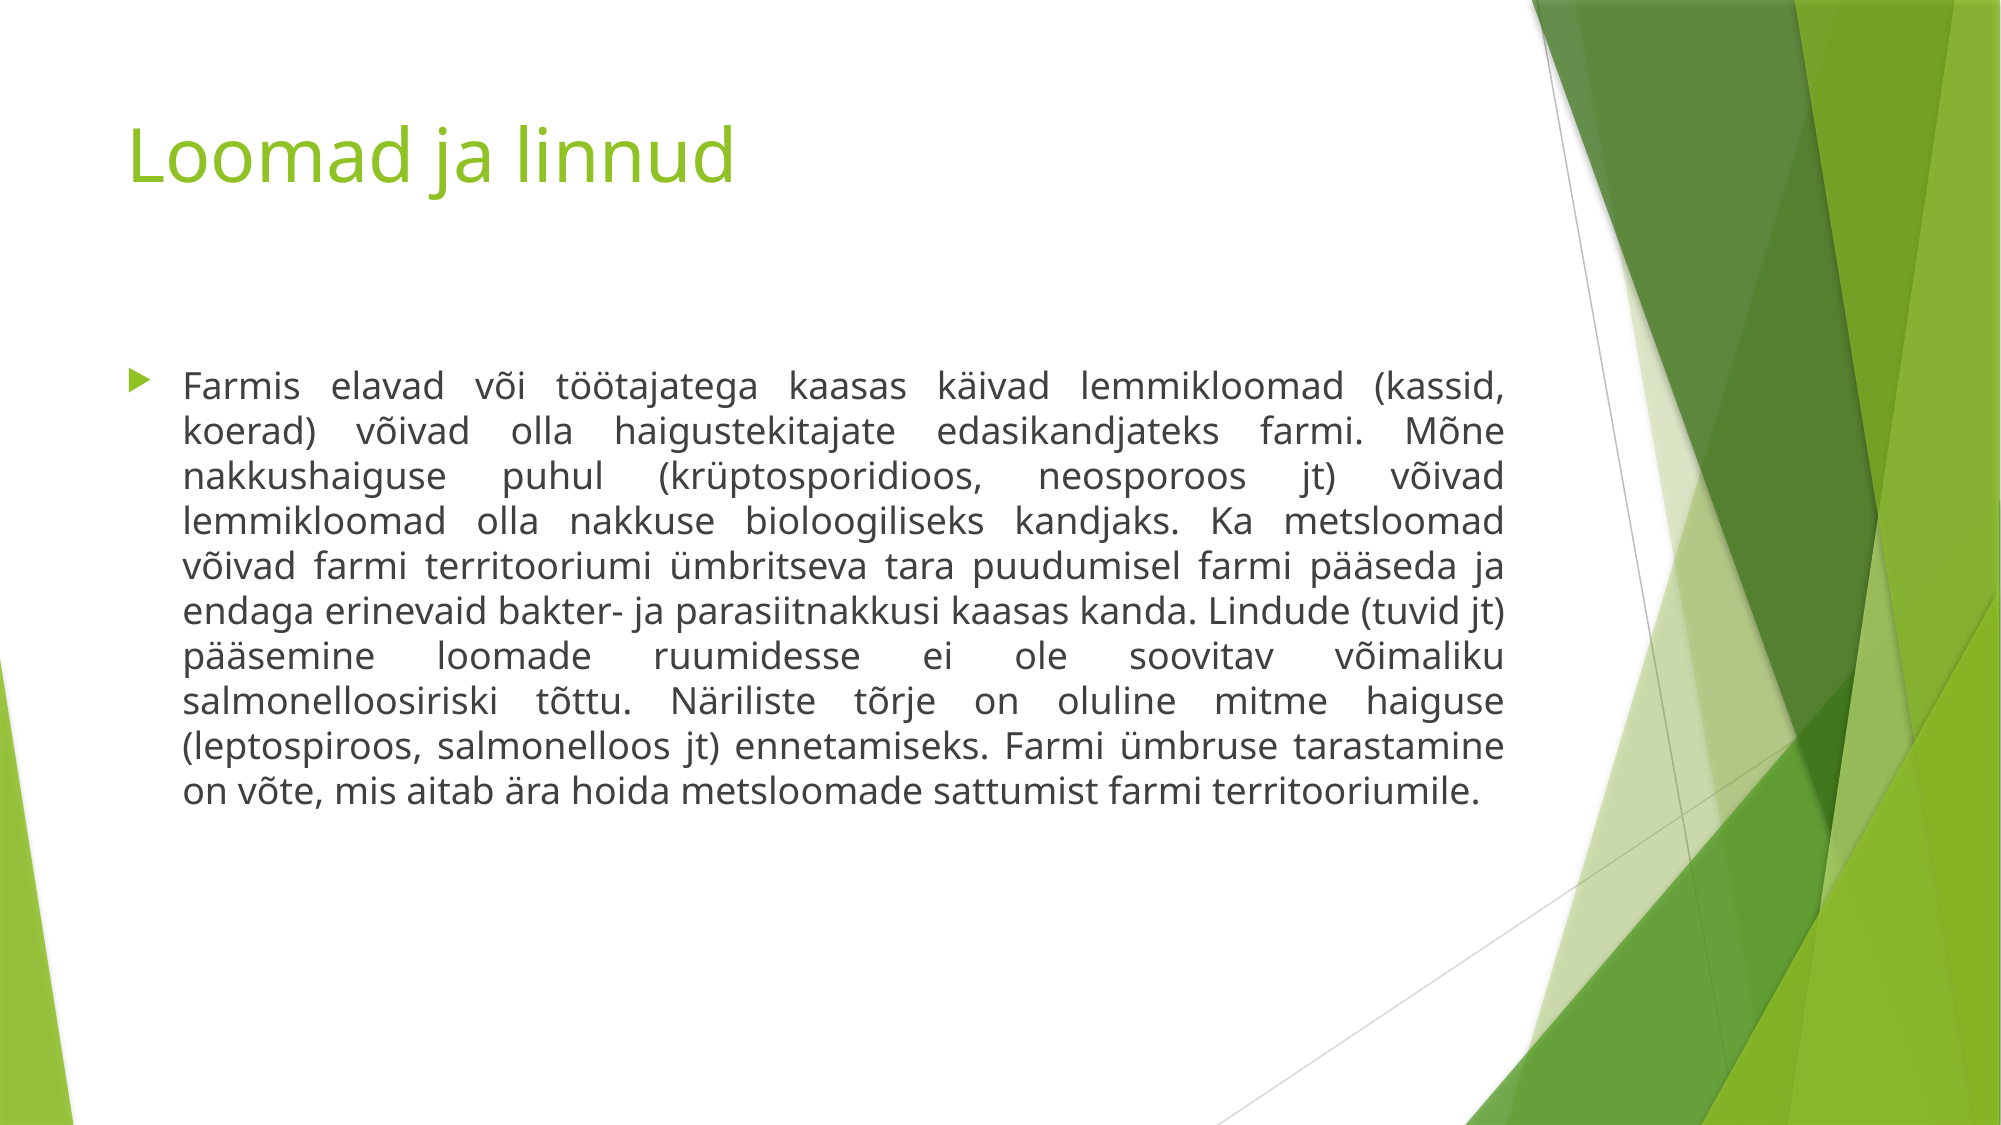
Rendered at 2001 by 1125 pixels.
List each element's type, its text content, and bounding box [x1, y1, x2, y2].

title Loomad ja linnud [111, 99, 1522, 317]
list Farmis elavad või töötajatega kaasas käivad lemmikloomad (kassid, koerad) võivad olla haigustekitajate edasikandjateks farmi. Mõne nakkushaiguse puhul (krüptosporidioos, neosporoos jt) võivad lemmikloomad olla nakkuse bioloogiliseks kandjaks. Ka metsloomad võivad farmi territooriumi ümbritseva tara puudumisel farmi pääseda ja endaga erinevaid bakter- ja parasiitnakkusi kaasas kanda. Lindude (tuvid jt) pääsemine loomade ruumidesse ei ole soovitav võimaliku salmonelloosiriski tõttu. Näriliste tõrje on oluline mitme haiguse (leptospiroos, salmonelloos jt) ennetamiseks. Farmi ümbruse tarastamine on võte, mis aitab ära hoida metsloomade sattumist farmi territooriumile. [111, 354, 1522, 992]
